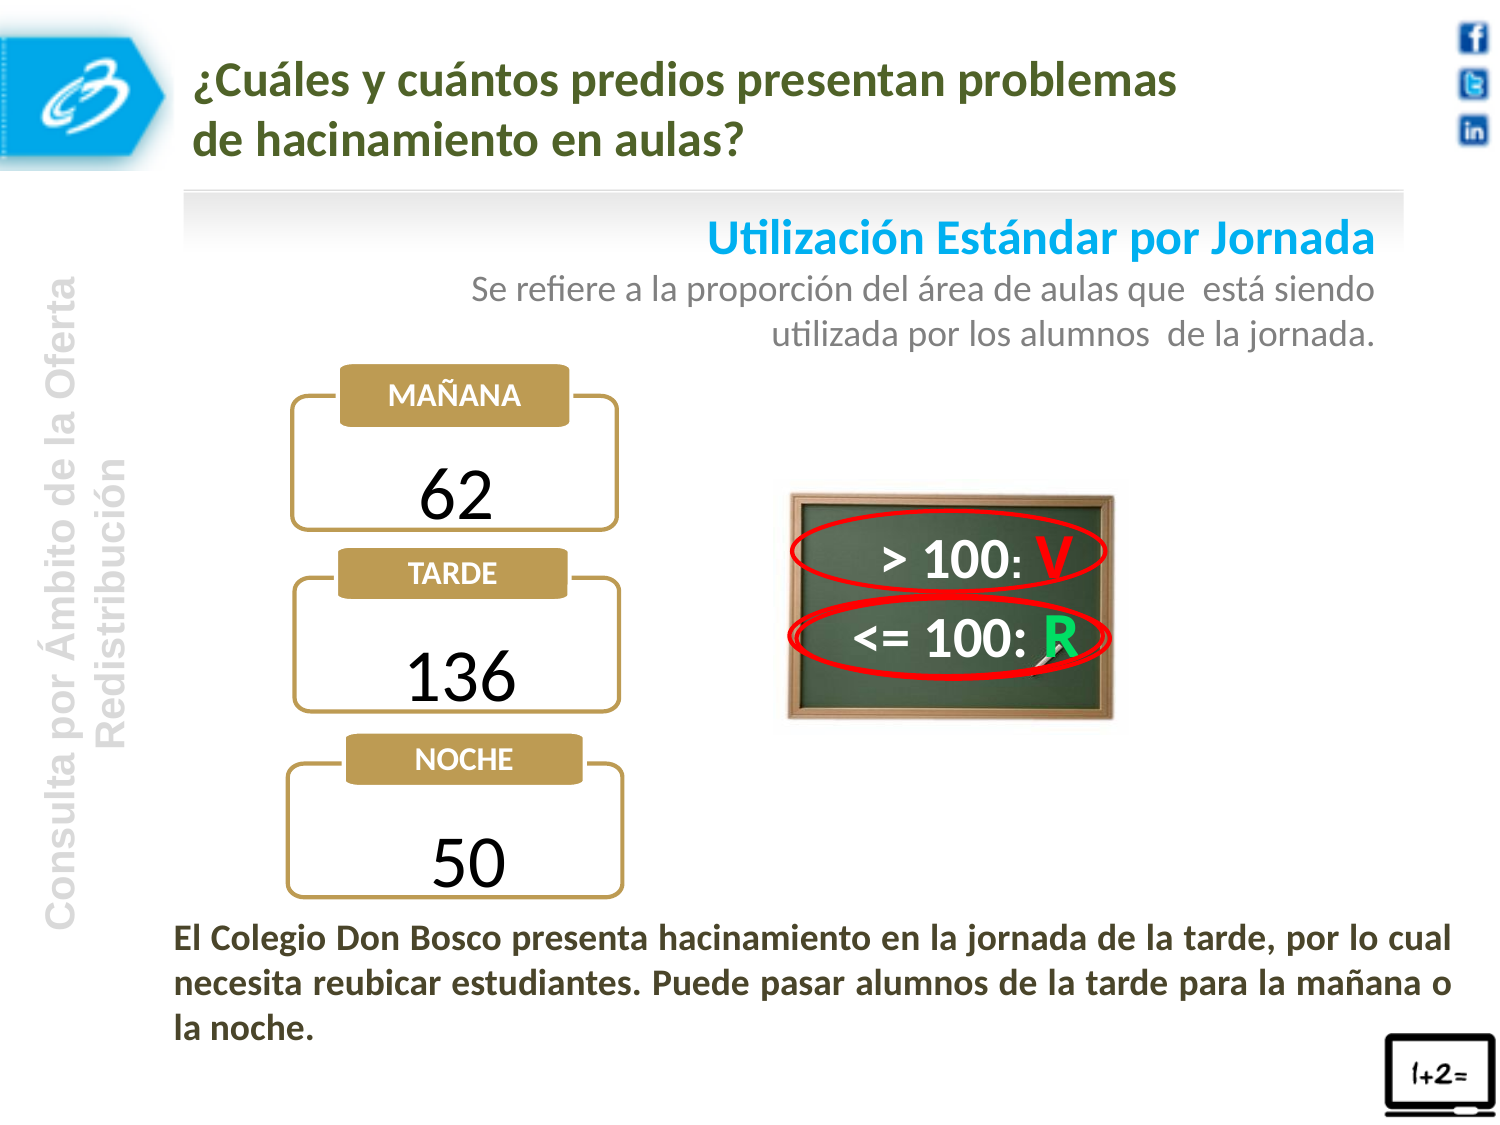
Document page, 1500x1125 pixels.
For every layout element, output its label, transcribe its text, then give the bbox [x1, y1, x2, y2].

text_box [183, 189, 1404, 384]
text_box Consulta por Ámbito de la Oferta Redistribución [31, 179, 134, 1036]
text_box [773, 478, 1129, 736]
text_box El Colegio Don Bosco presenta hacinamiento en la jornada de la tarde, por lo cual necesita reubicar estudiantes. Puede pasar alumnos de la tarde para la mañana o la noche. [158, 905, 1469, 1056]
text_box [287, 731, 623, 898]
picture [0, 0, 1500, 1125]
picture [2, 63, 6, 91]
picture [2, 100, 6, 122]
picture [41, 57, 130, 135]
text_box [294, 545, 620, 712]
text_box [292, 361, 618, 530]
